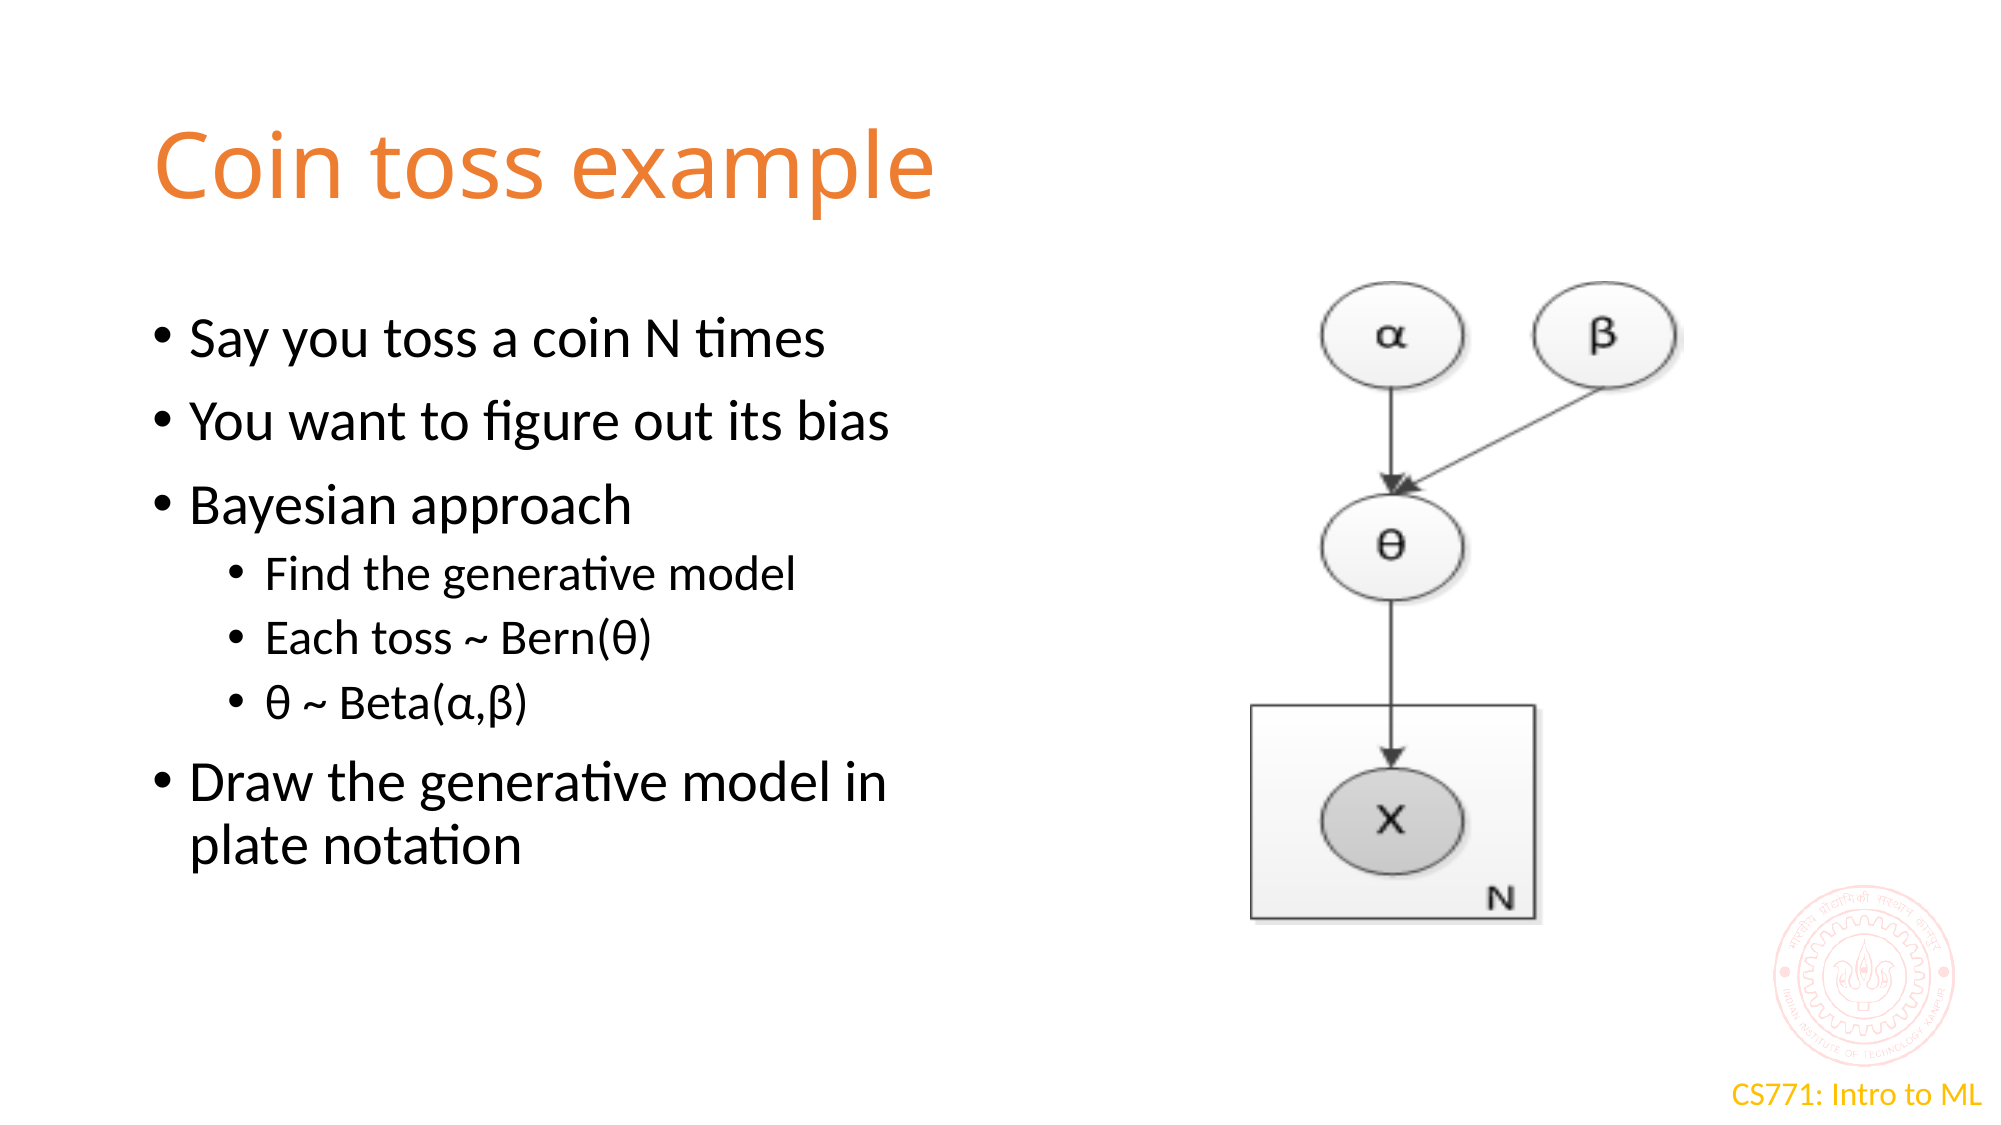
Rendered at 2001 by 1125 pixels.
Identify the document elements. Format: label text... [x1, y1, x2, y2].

list Say you toss a coin N times You want to figure out its bias Bayesian approach Find the generative model Each toss ~ Bern(θ) θ ~ Beta(α,β) Draw the generative model in plate notation [137, 299, 988, 1014]
picture [1249, 281, 1684, 925]
title Coin toss example [137, 59, 1863, 278]
